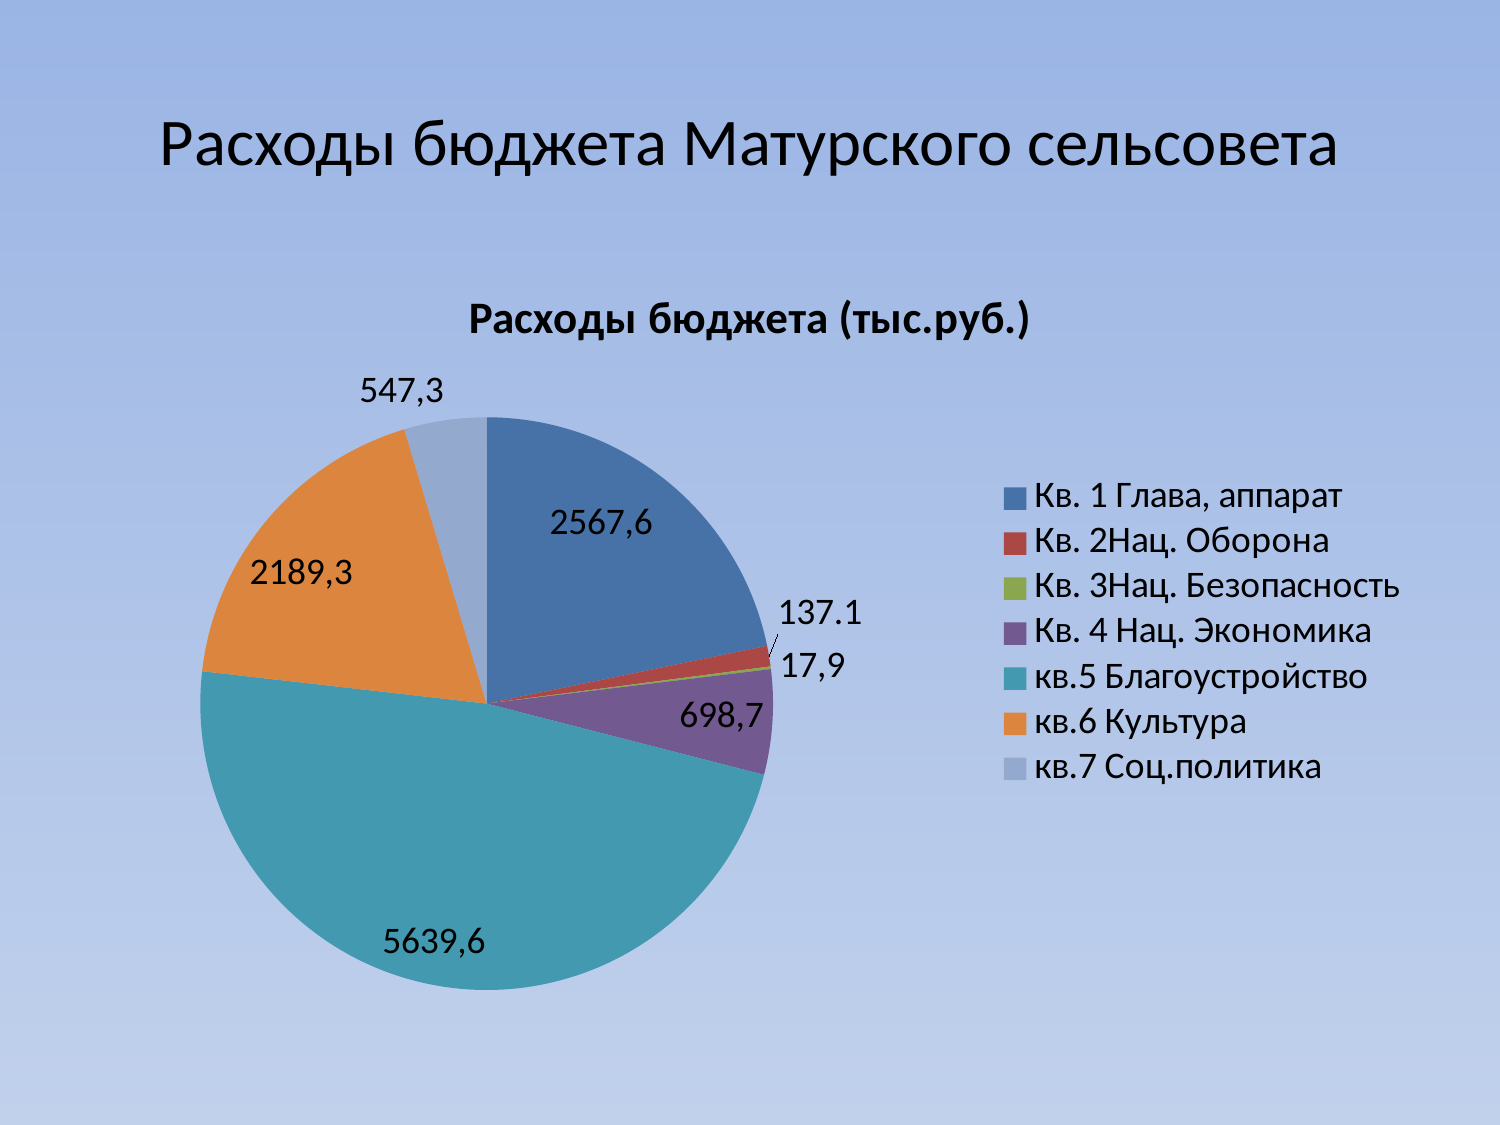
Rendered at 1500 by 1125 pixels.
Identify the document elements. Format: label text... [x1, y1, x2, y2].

chart [74, 262, 1426, 1006]
title Расходы бюджета Матурского сельсовета [75, 45, 1425, 233]
